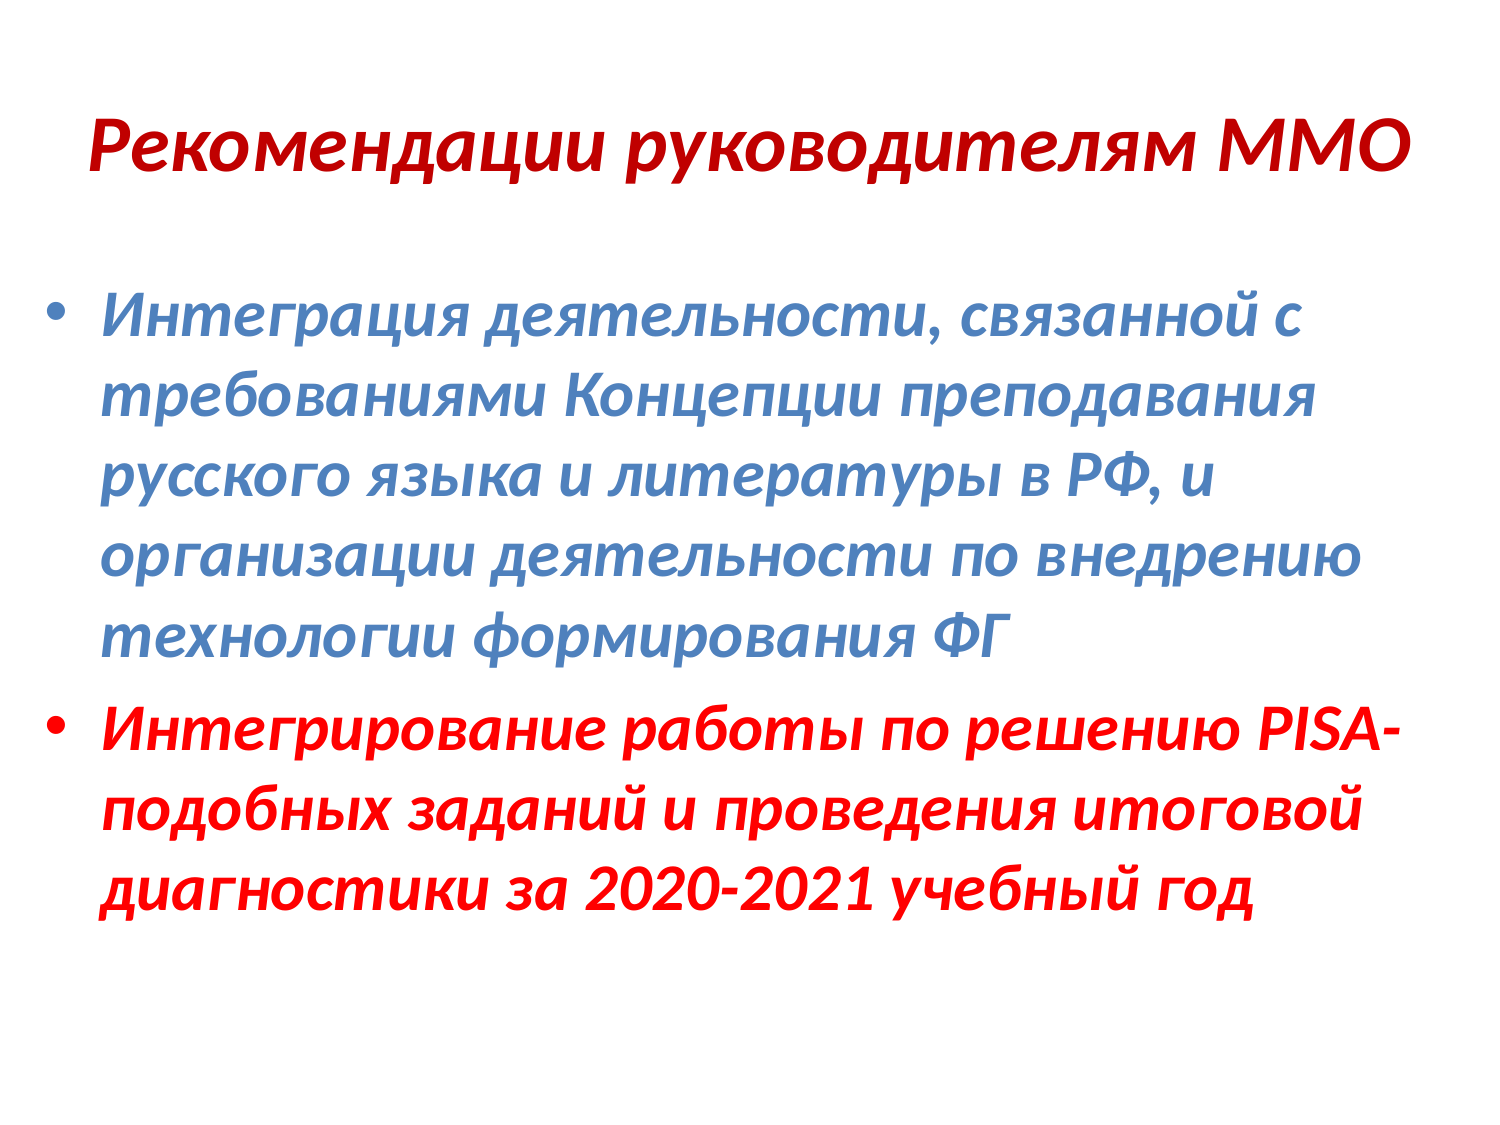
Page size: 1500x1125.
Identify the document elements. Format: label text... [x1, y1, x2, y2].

title Рекомендации руководителям ММО [0, 45, 1500, 233]
list Интеграция деятельности, связанной с требованиями Концепции преподавания русского языка и литературы в РФ, и организации деятельности по внедрению технологии формирования ФГ Интегрирование работы по решению PISA-подобных заданий и проведения итоговой диагностики за 2020-2021 учебный год [29, 262, 1471, 1094]
